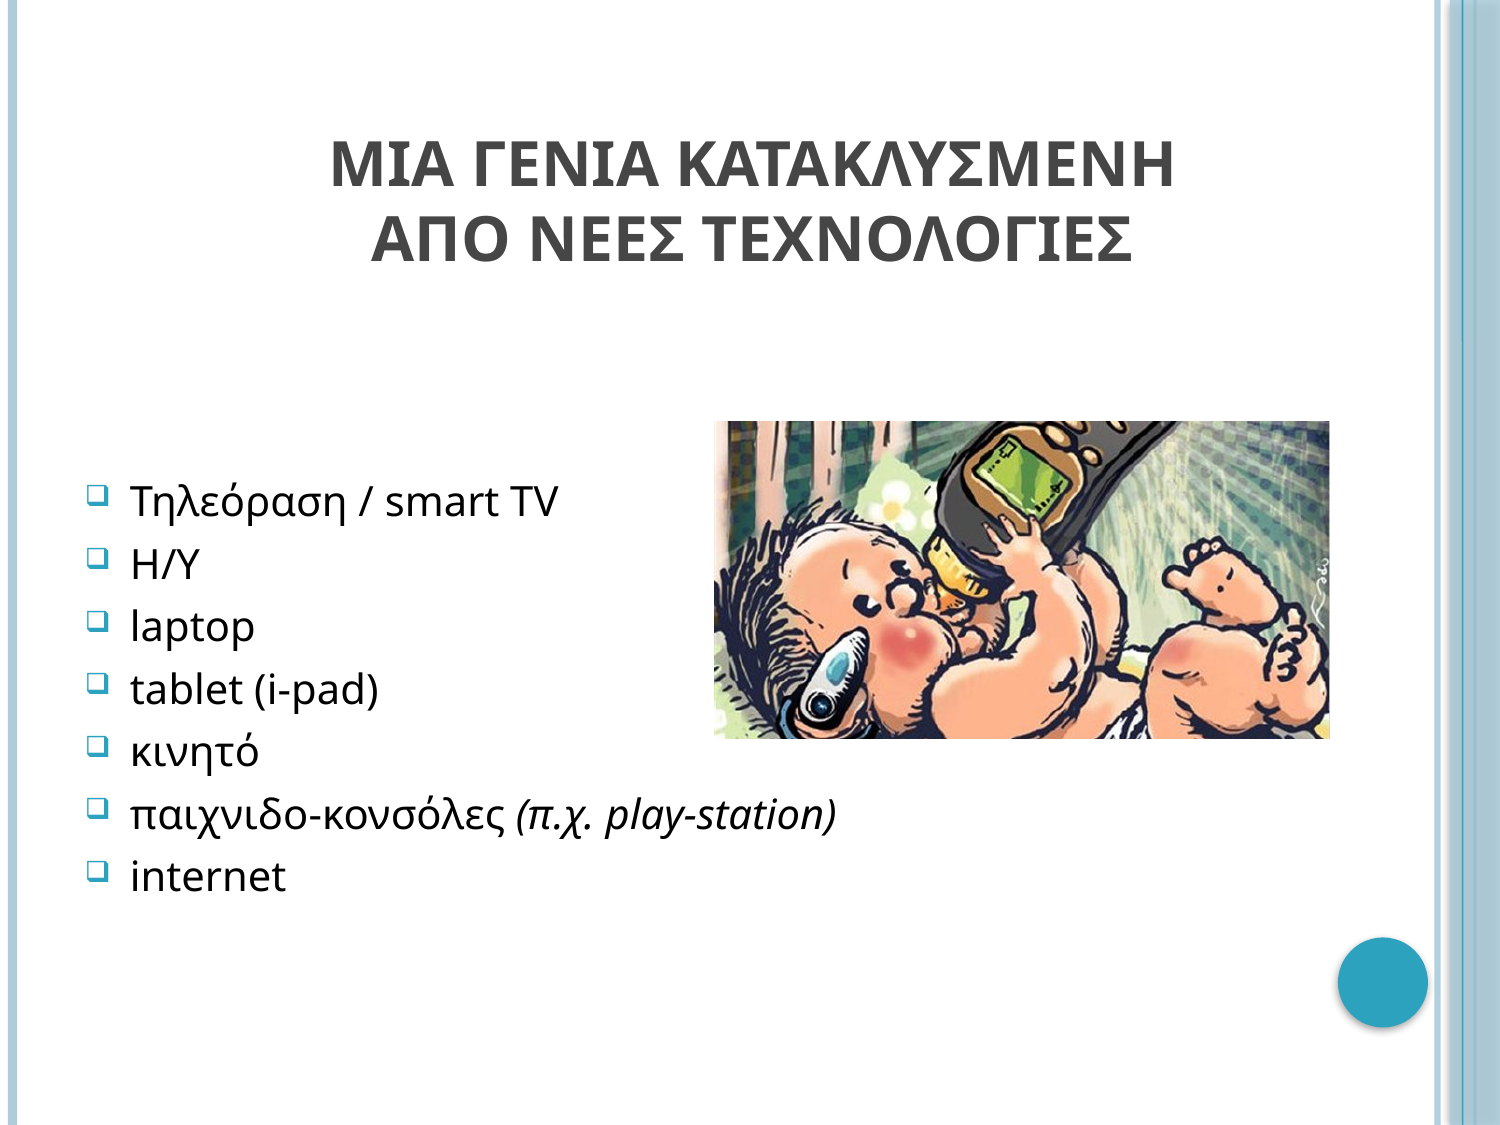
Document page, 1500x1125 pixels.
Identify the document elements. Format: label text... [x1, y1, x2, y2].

title μια γενια κατακλυσμενη απο νεεσ τεχνολογιεσ [140, 164, 1366, 352]
list Τηλεόραση / smart TV Η/Υ laptop tablet (i-pad) κινητό παιχνιδο-κονσόλες (π.χ. play-station) internet [70, 467, 1421, 1125]
picture [714, 421, 1330, 739]
